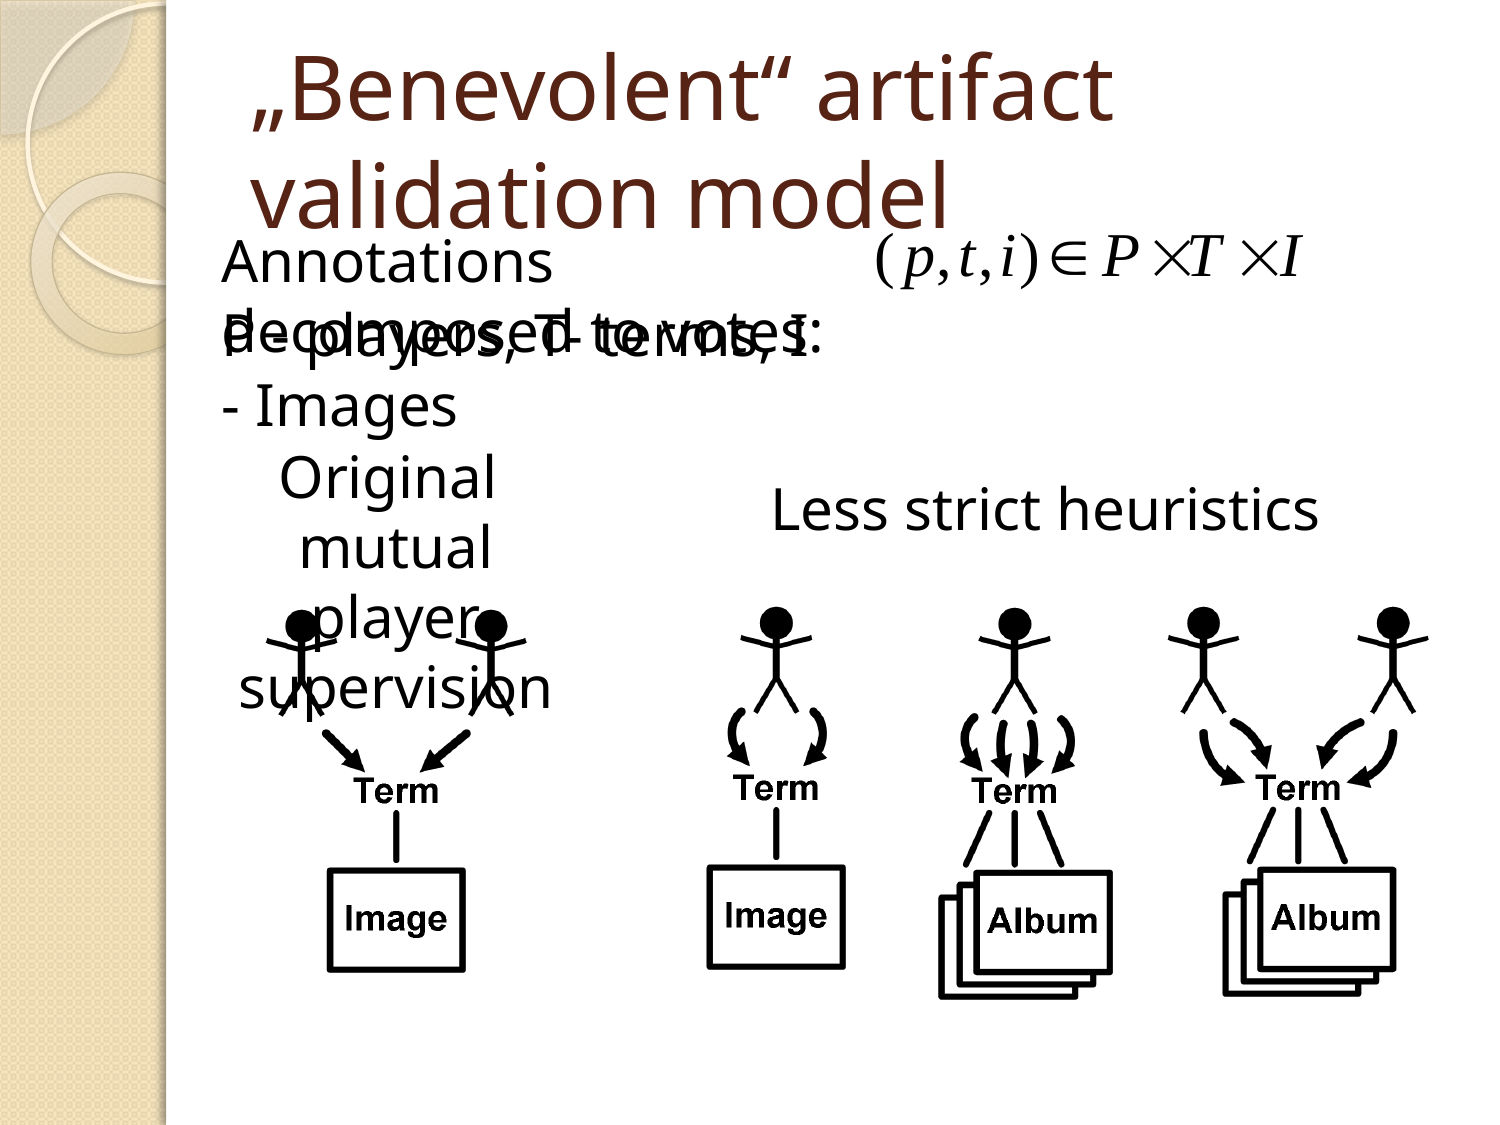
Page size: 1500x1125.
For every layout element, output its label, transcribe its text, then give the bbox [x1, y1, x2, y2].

title „Benevolent“ artifact validation model [235, 45, 1466, 233]
picture [1166, 606, 1429, 997]
text_box P - players, T- terms, I - Images [206, 290, 845, 446]
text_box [865, 219, 1318, 303]
text_box Original mutual player supervision [194, 432, 597, 728]
picture [938, 607, 1113, 1000]
text_box Annotations decomposed to votes: [206, 216, 869, 372]
text_box Less strict heuristics [620, 464, 1471, 550]
picture [265, 609, 527, 974]
picture [706, 606, 846, 971]
